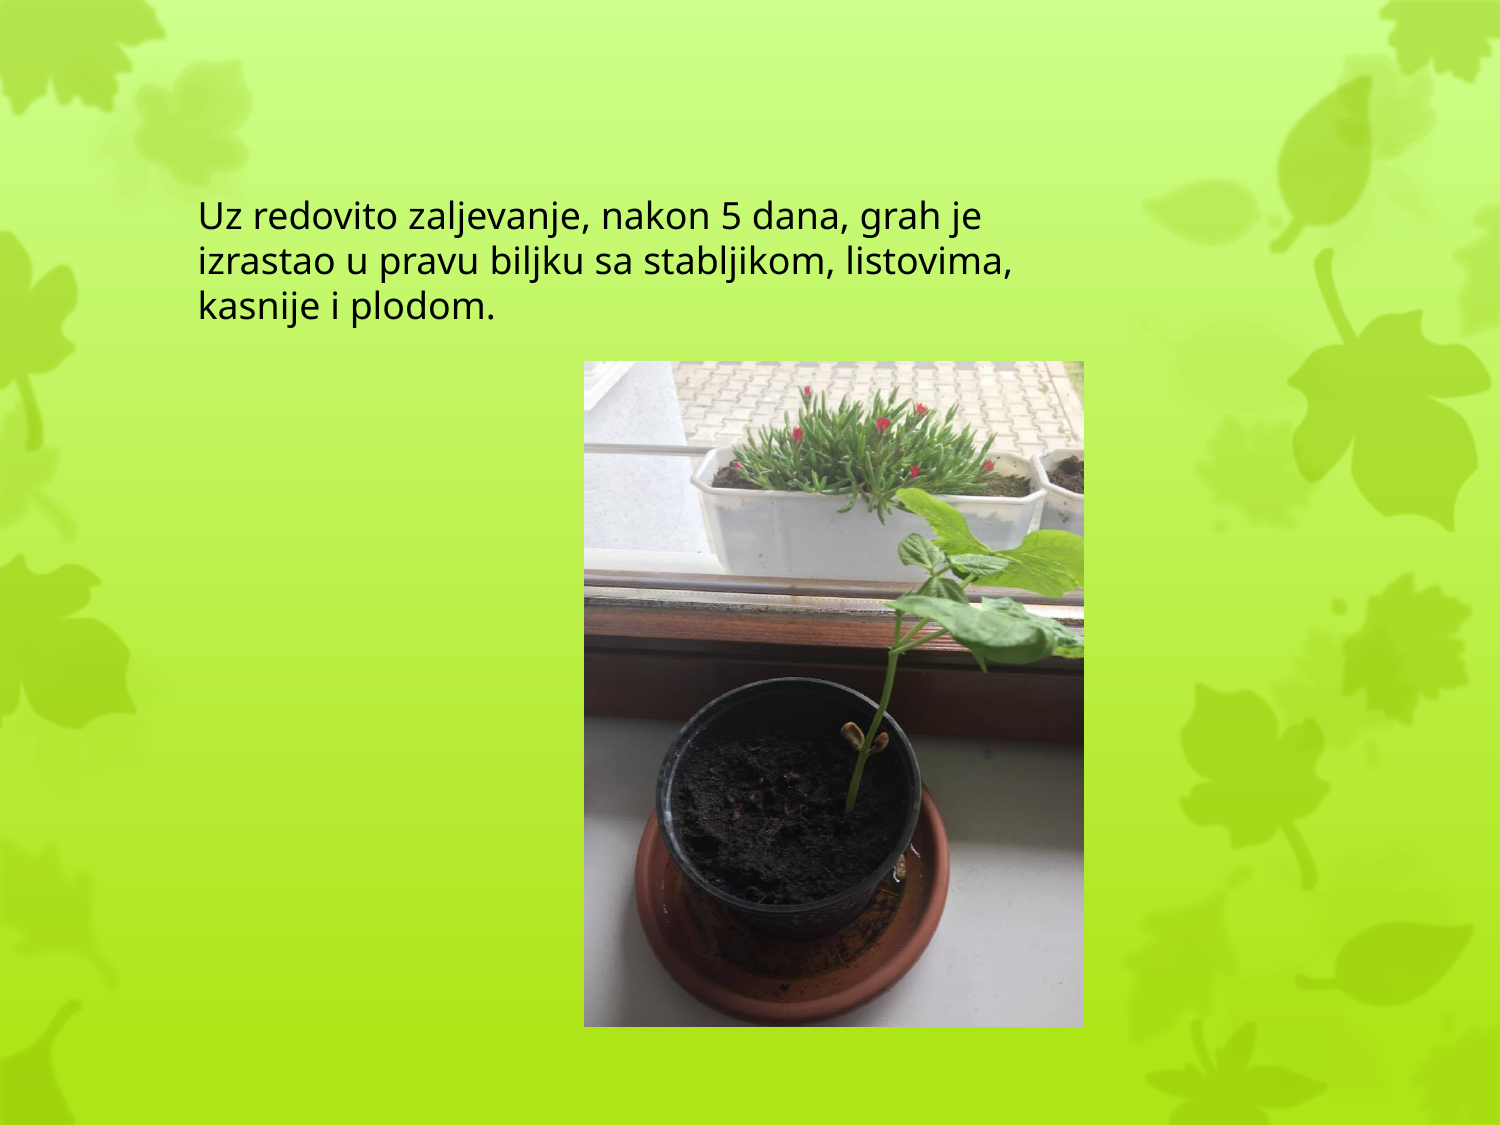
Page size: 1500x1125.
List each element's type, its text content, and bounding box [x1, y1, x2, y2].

text_box Uz redovito zaljevanje, nakon 5 dana, grah je izrastao u pravu biljku sa stabljikom, listovima, kasnije i plodom. [182, 184, 1128, 335]
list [584, 361, 1084, 1027]
